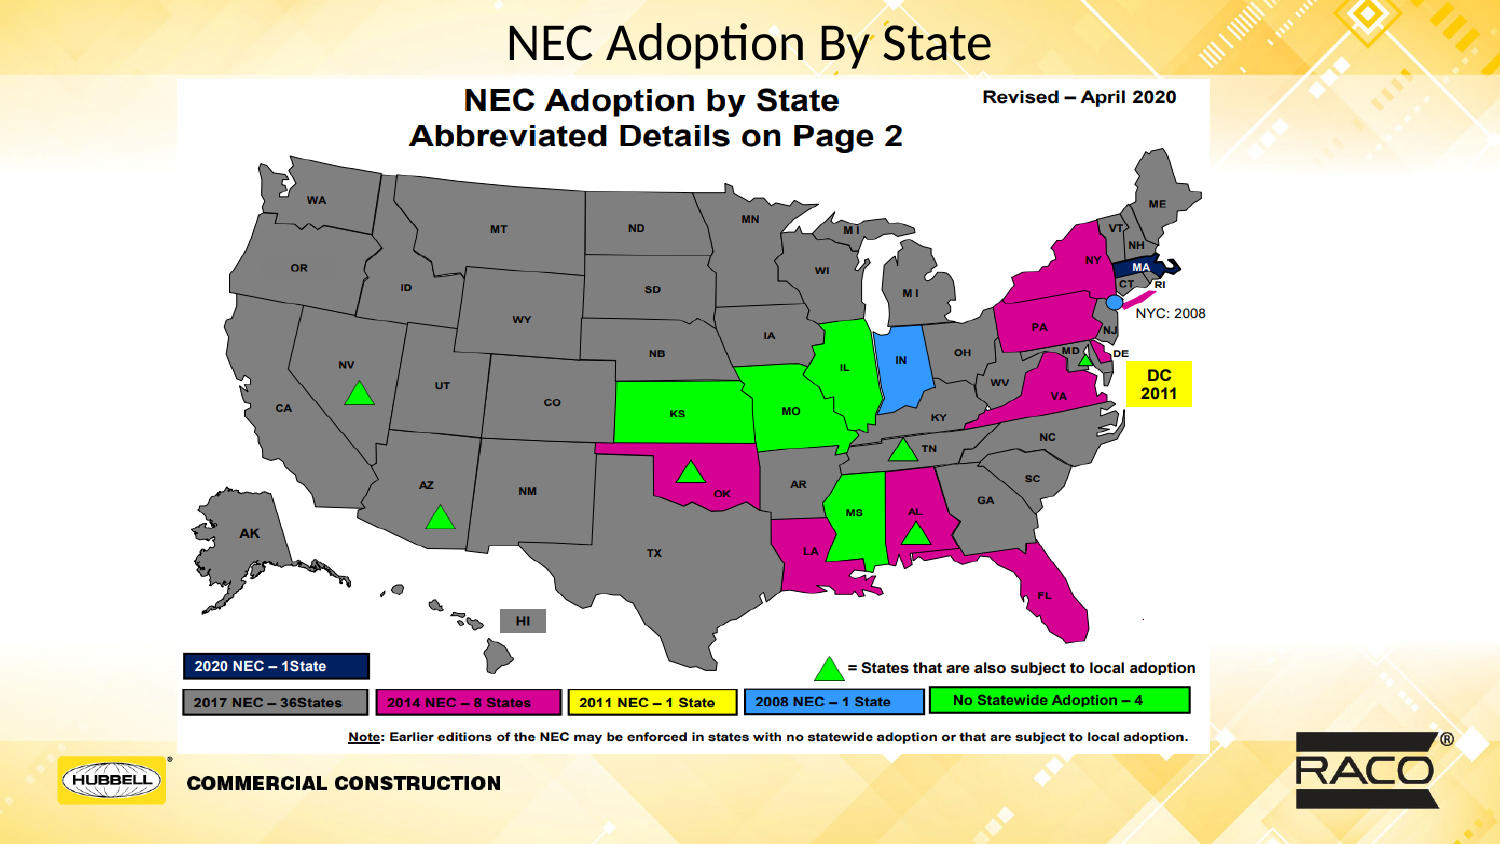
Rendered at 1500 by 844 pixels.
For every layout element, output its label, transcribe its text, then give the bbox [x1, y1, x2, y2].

title NEC Adoption By State [75, 0, 1425, 80]
picture [0, 0, 1500, 844]
